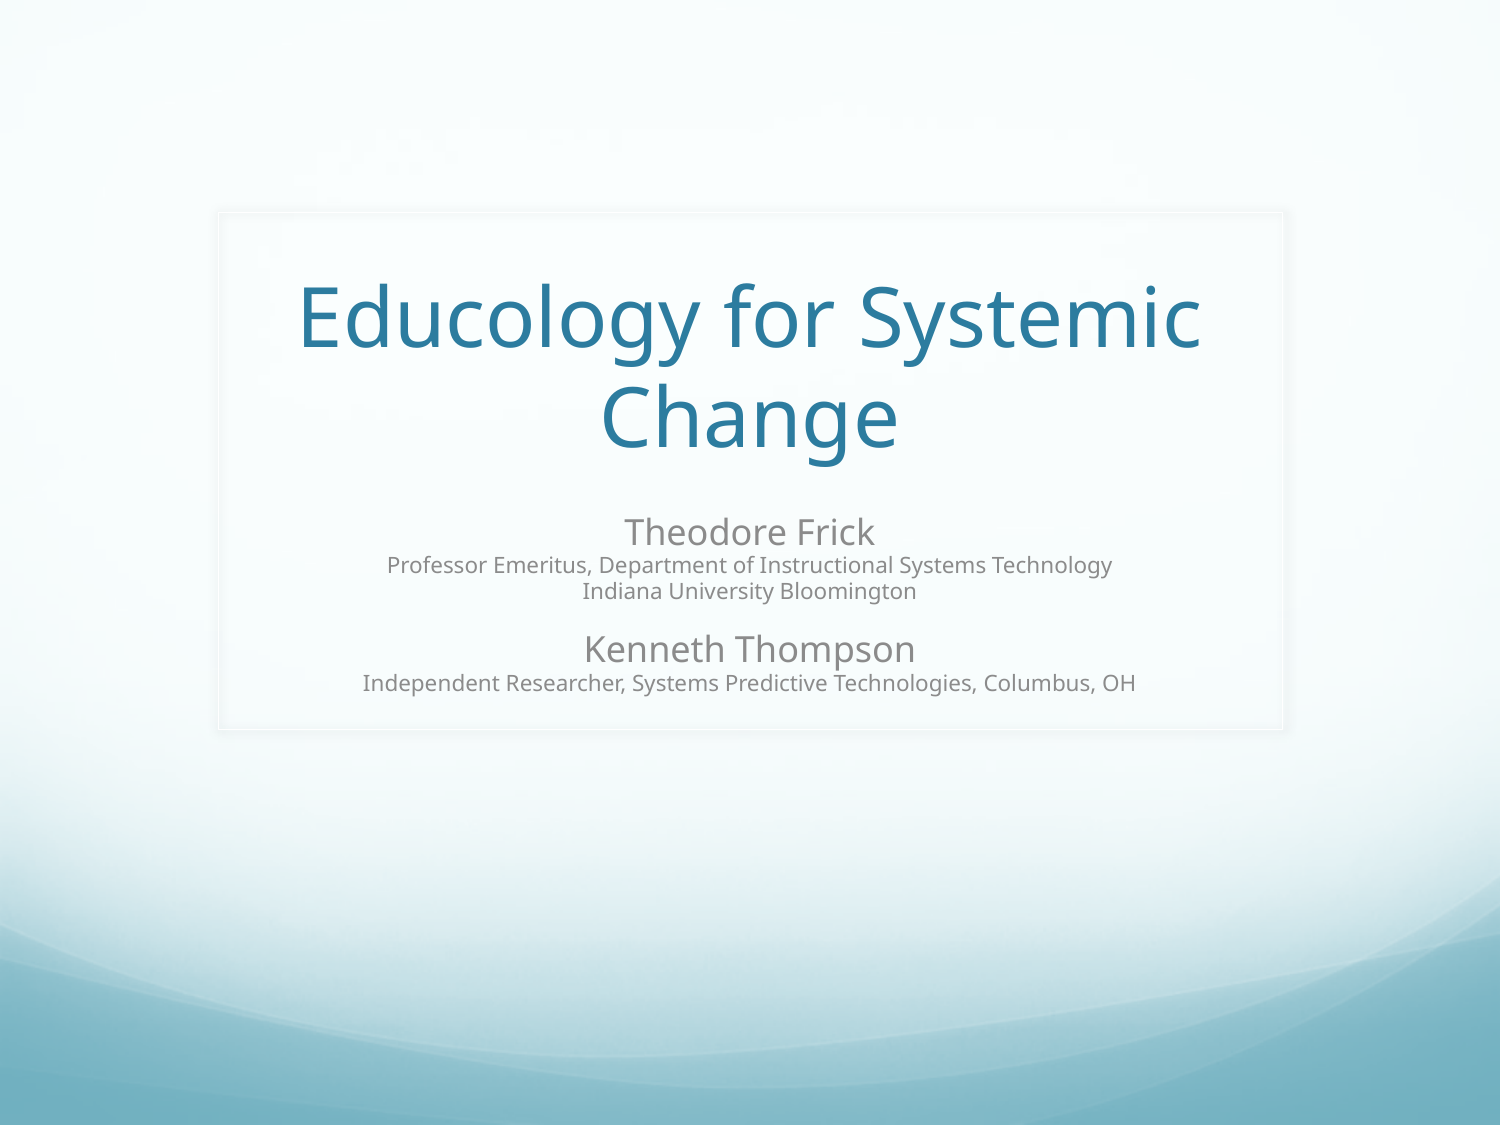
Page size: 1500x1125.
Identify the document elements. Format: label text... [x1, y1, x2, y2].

title Educology for Systemic Change [217, 188, 1283, 472]
subtitle Theodore Frick Professor Emeritus, Department of Instructional Systems Technology Indiana University Bloomington Kenneth Thompson Independent Researcher, Systems Predictive Technologies, Columbus, OH [217, 506, 1283, 709]
